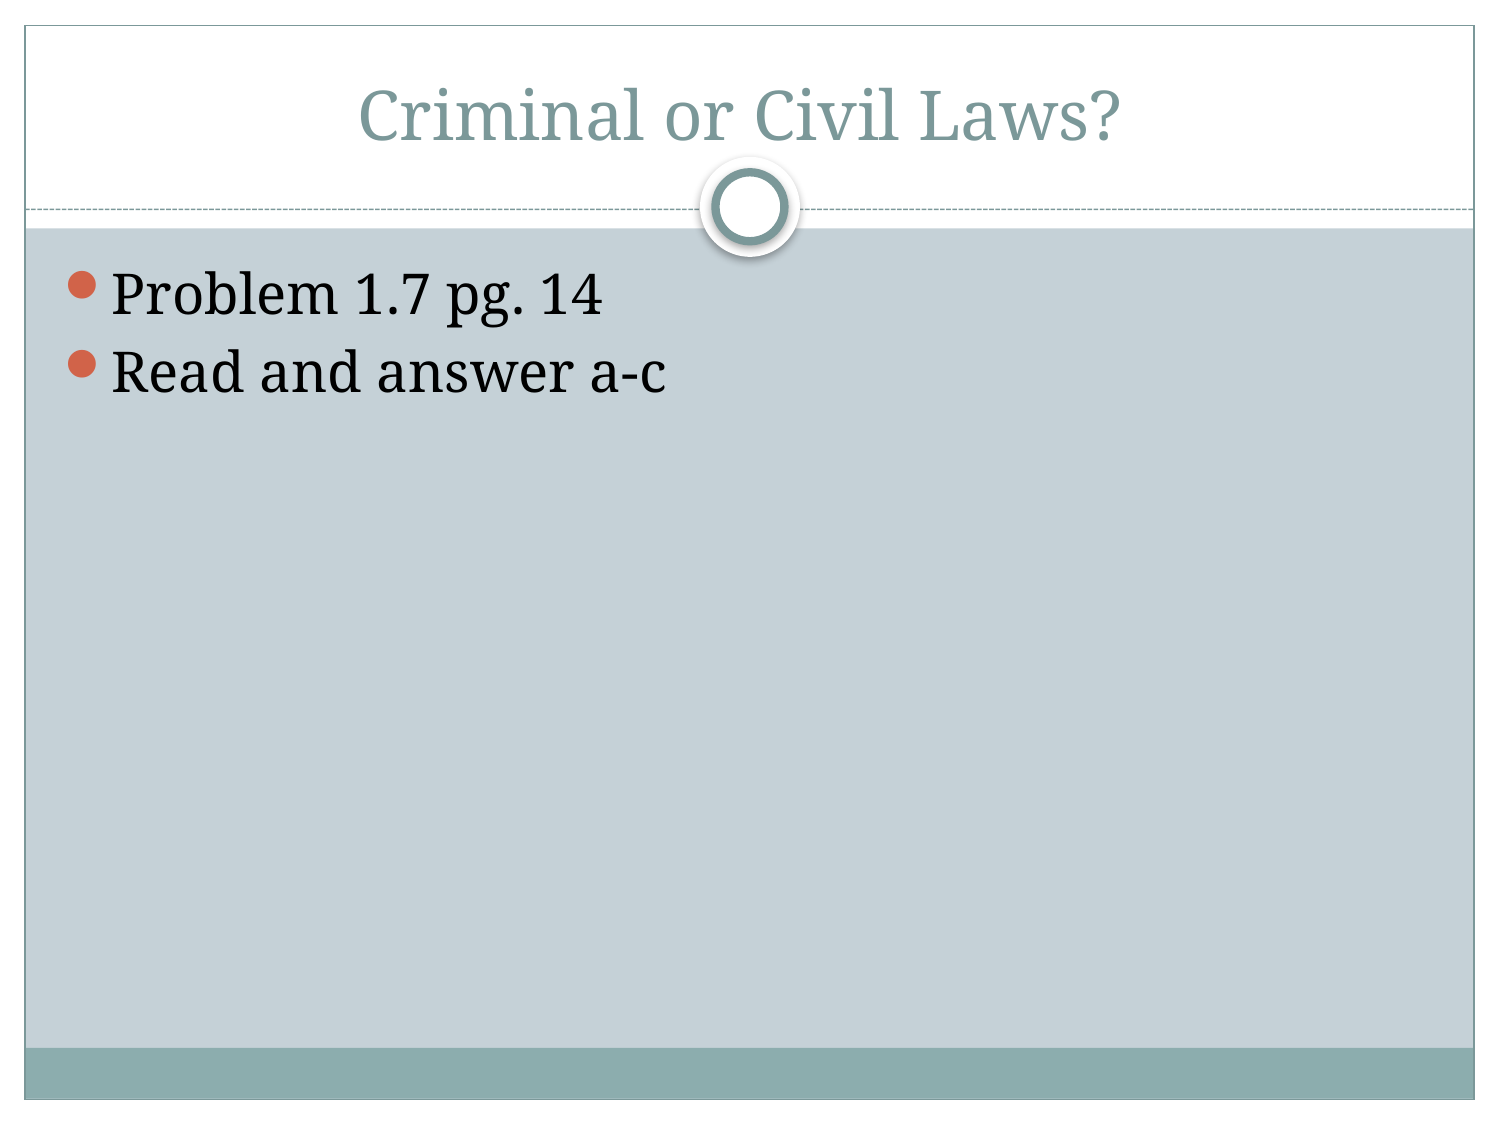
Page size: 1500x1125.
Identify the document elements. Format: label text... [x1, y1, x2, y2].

title Criminal or Civil Laws? [49, 37, 1450, 162]
list Problem 1.7 pg. 14 Read and answer a-c [49, 250, 1445, 1001]
